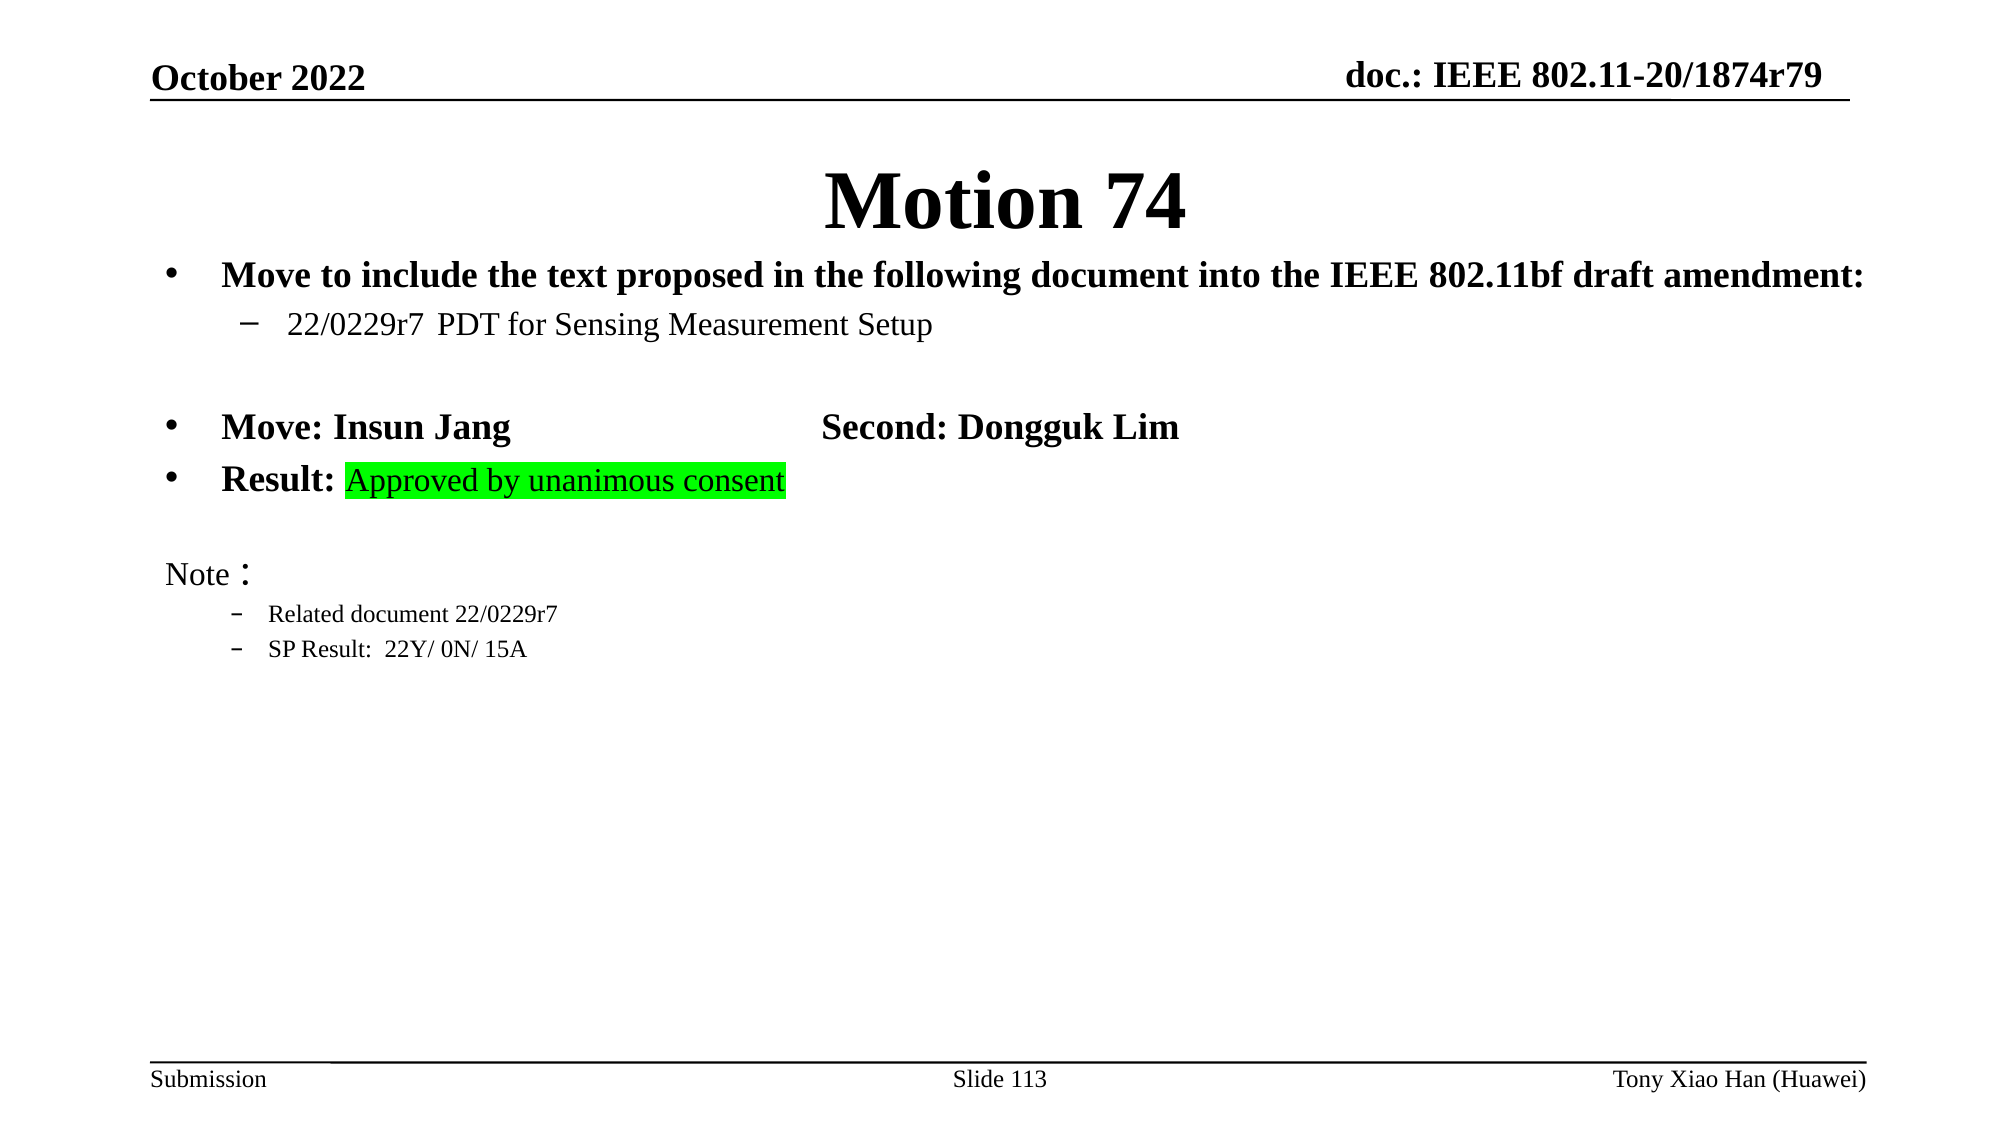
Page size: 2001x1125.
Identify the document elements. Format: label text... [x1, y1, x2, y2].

text_box Motion 74 [368, 137, 1644, 212]
text_box Move to include the text proposed in the following document into the IEEE 802.11bf draft amendment: 22/0229r7 PDT for Sensing Measurement Setup Move: Insun Jang Second: Dongguk Lim Result: Approved by unanimous consent Note： Related document 22/0229r7 SP Result: 22Y/ 0N/ 15A [150, 212, 1900, 900]
